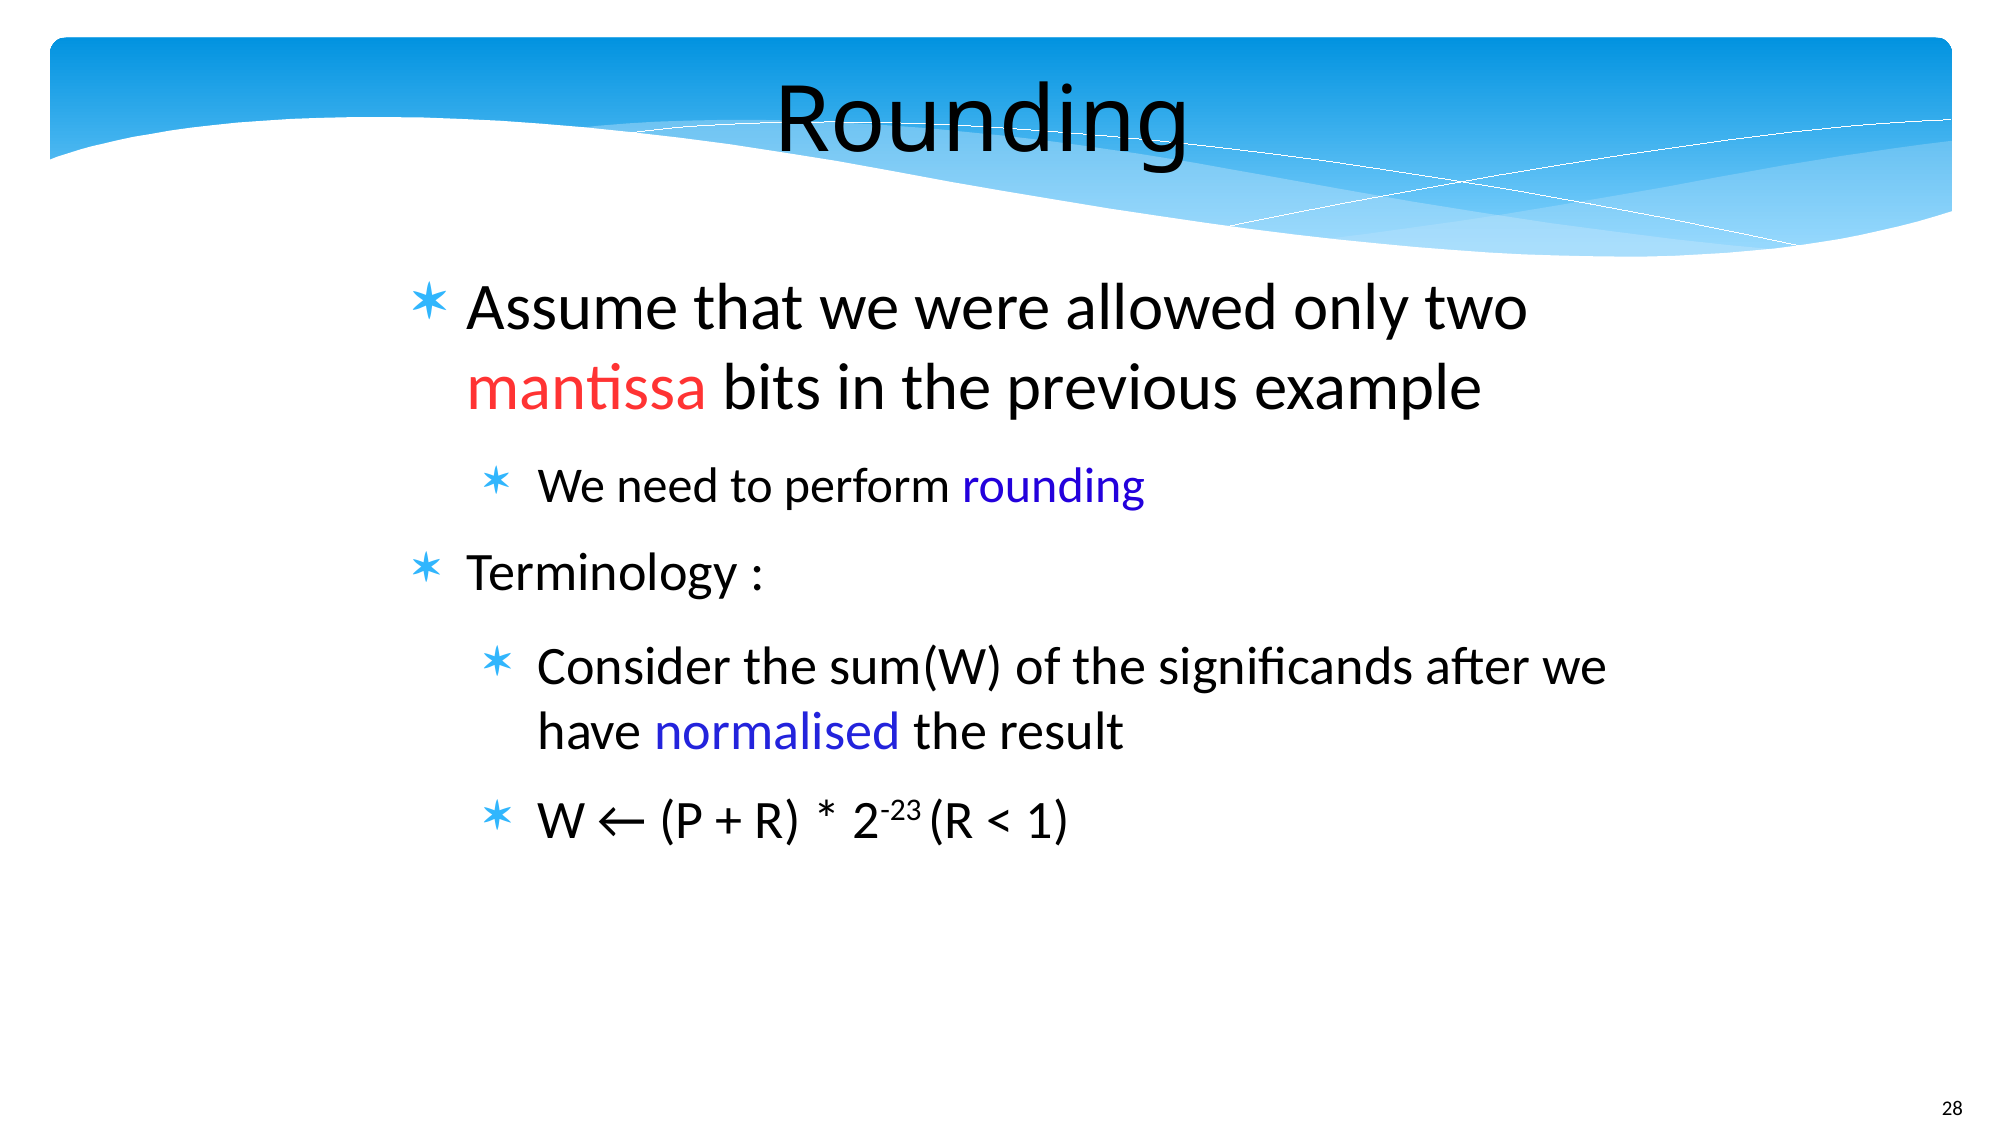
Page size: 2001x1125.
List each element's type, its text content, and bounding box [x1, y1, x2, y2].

title Rounding [375, 37, 1592, 192]
list Assume that we were allowed only two mantissa bits in the previous example We need to perform rounding Terminology : Consider the sum(W) of the significands after we have normalised the result W ← (P + R) * 2-23 (R < 1) [395, 262, 1613, 1005]
